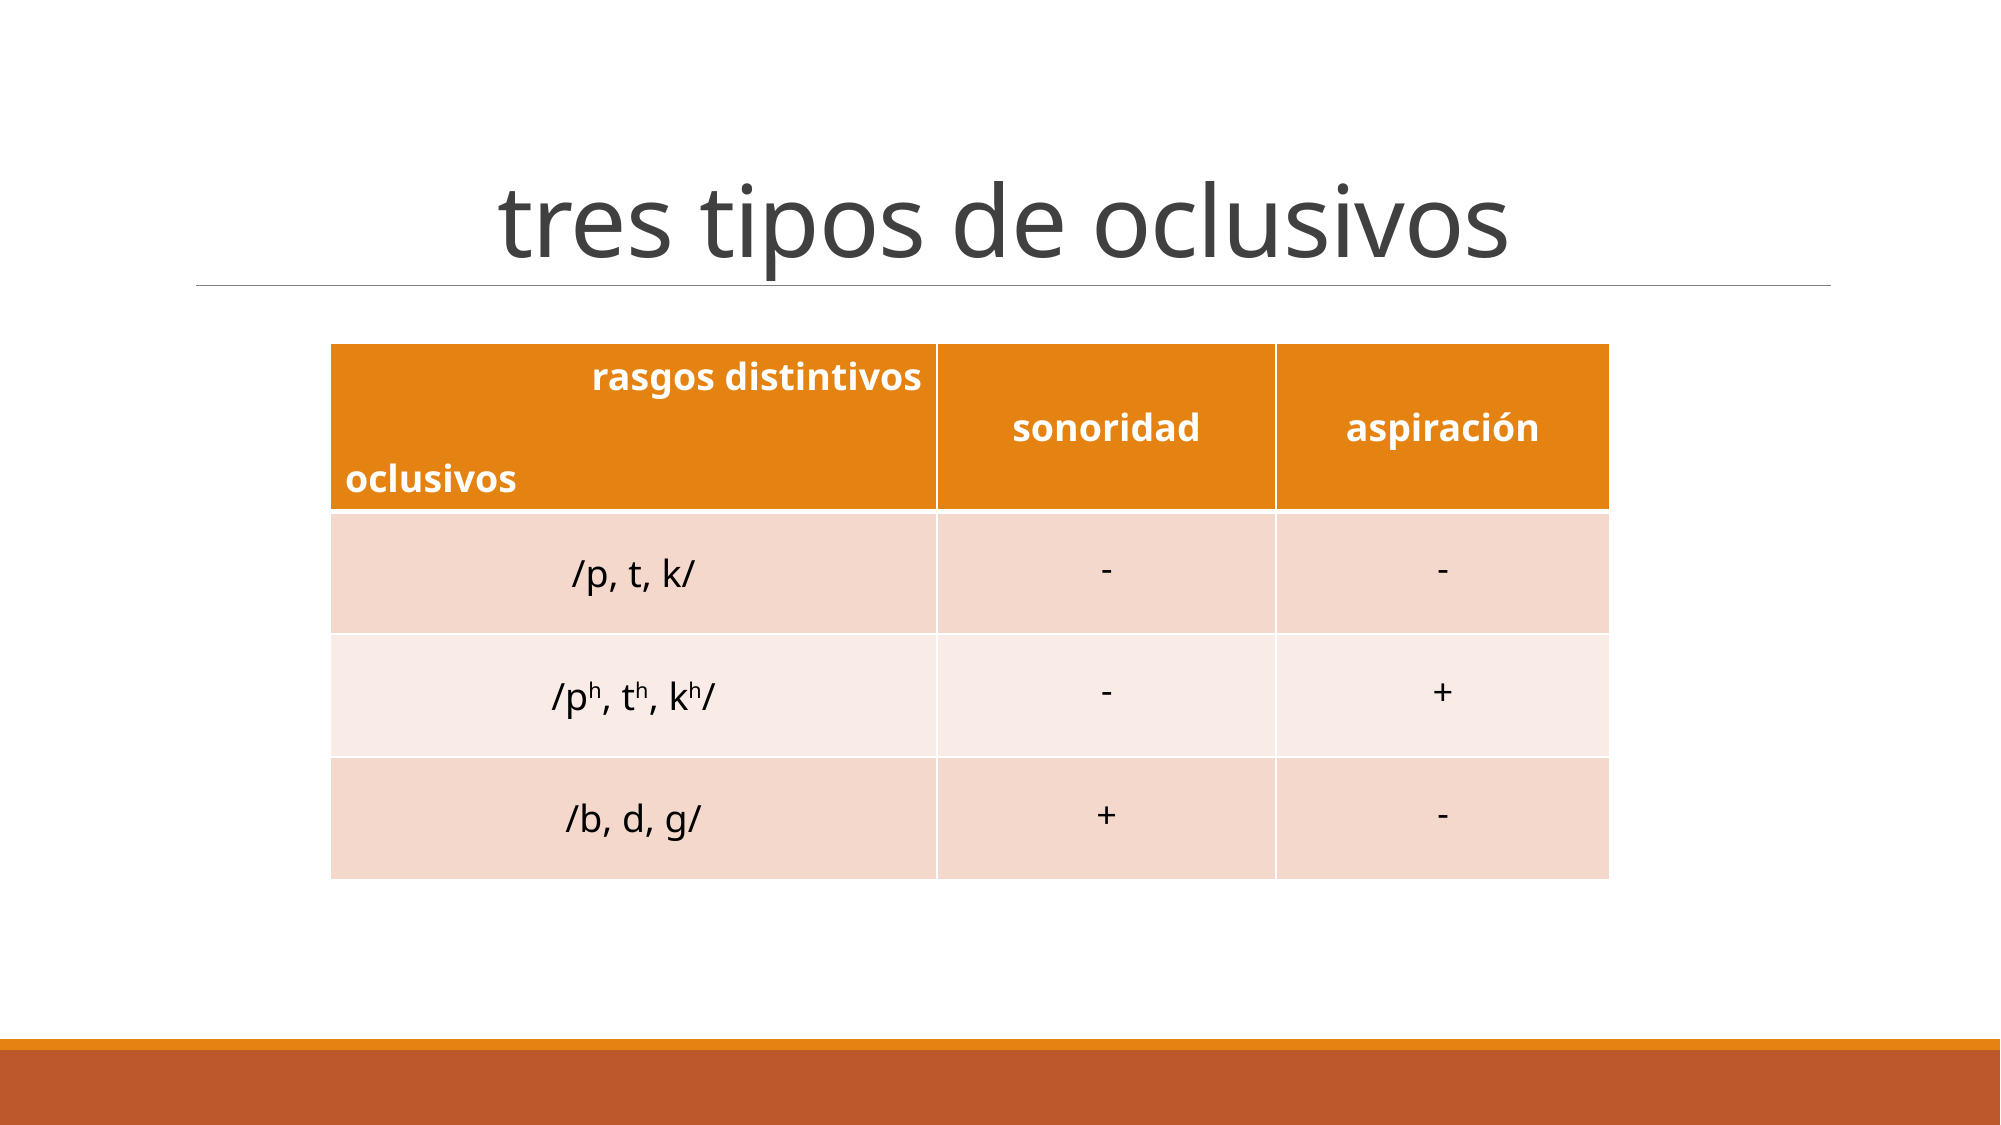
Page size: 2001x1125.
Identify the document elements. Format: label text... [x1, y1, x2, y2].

table_cell /ph, th, kh/ [331, 635, 936, 756]
table_cell + [1277, 635, 1609, 756]
table_header sonoridad [938, 344, 1275, 509]
table_cell /p, t, k/ [331, 514, 936, 633]
table_cell - [938, 514, 1275, 633]
list [180, 302, 1830, 963]
table_cell - [938, 635, 1275, 756]
table_cell - [1277, 758, 1609, 879]
table_cell + [938, 758, 1275, 879]
table_cell /b, d, g/ [331, 758, 936, 879]
table_header rasgos distintivos oclusivos [331, 344, 936, 509]
table_header aspiración [1277, 344, 1609, 509]
title tres tipos de oclusivos [180, 47, 1830, 285]
table_cell - [1277, 514, 1609, 633]
